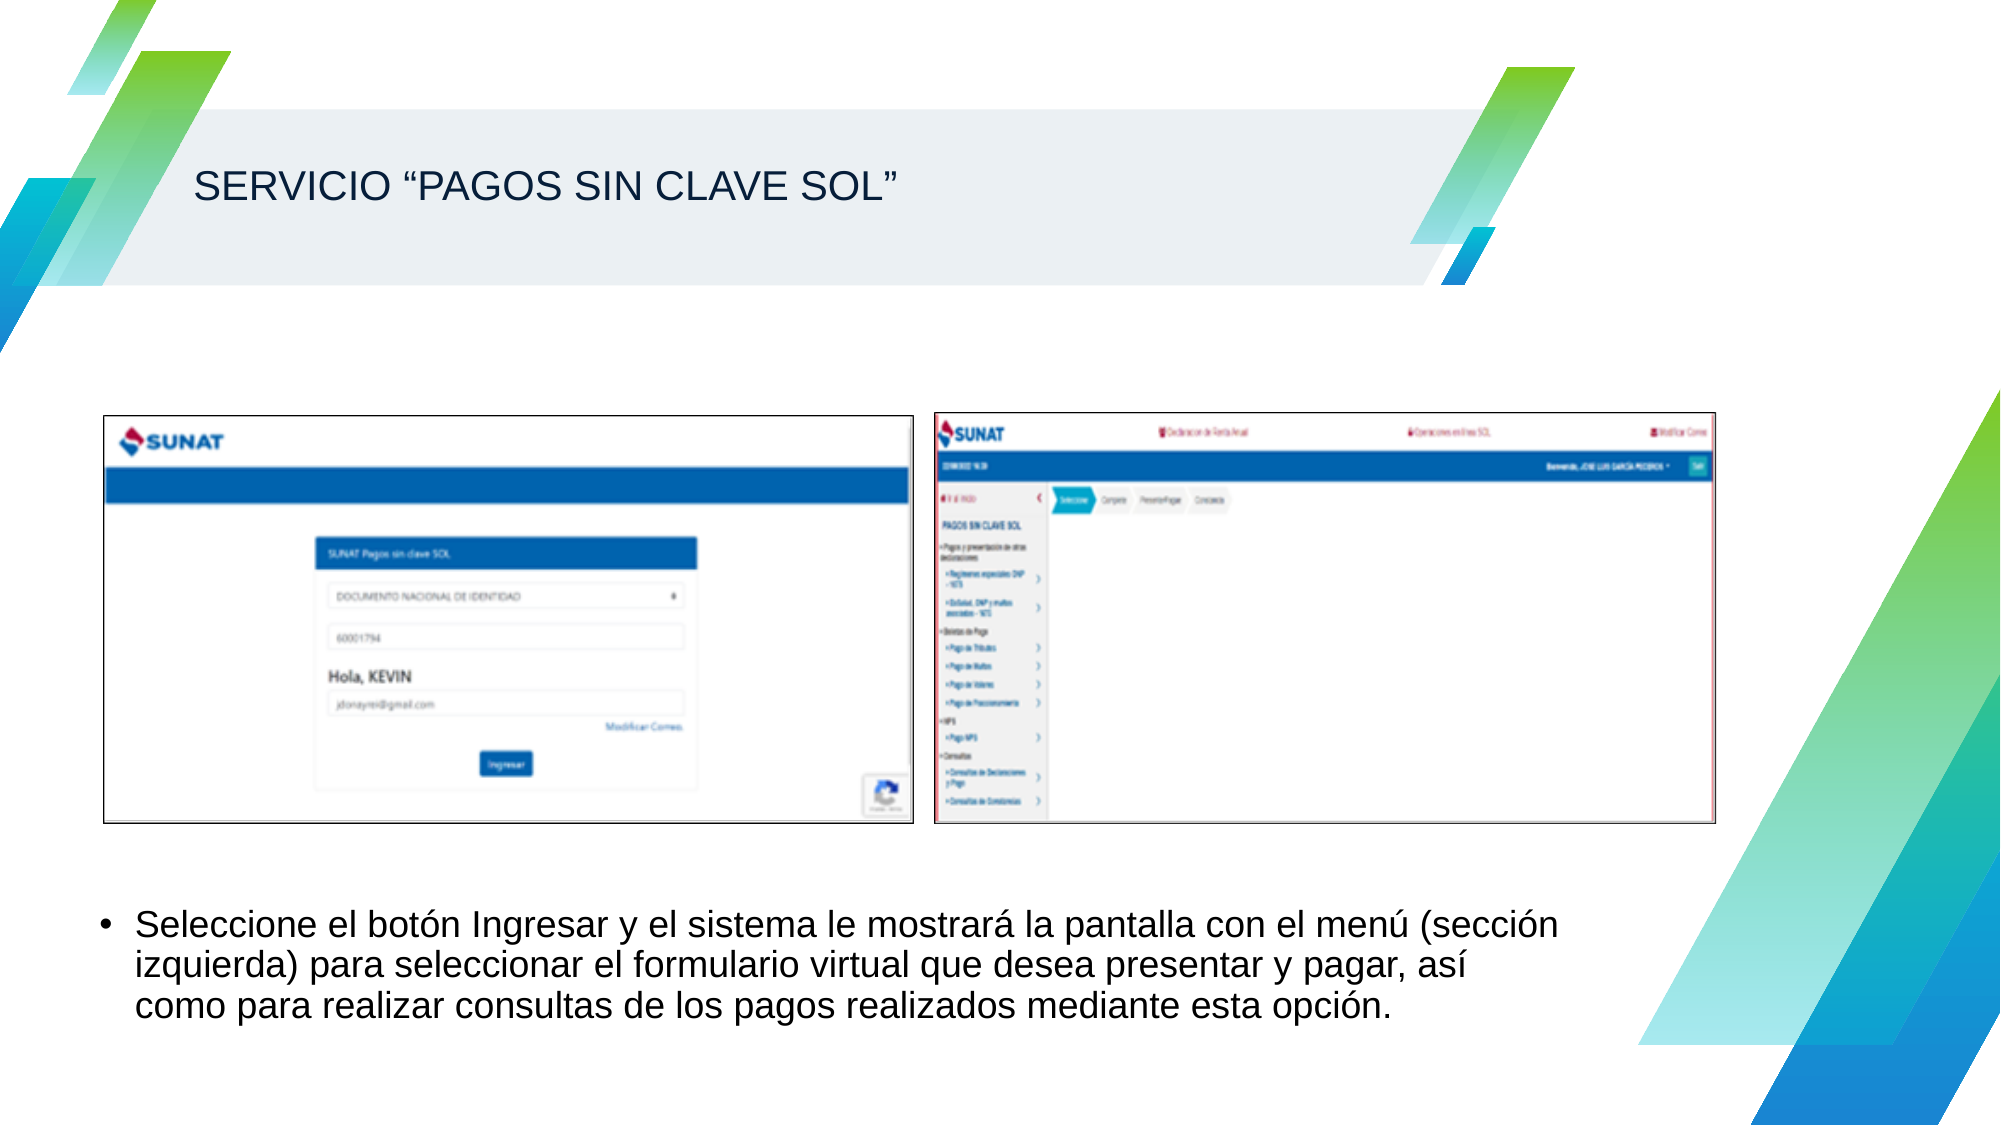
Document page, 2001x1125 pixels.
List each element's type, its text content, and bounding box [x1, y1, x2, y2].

picture [932, 410, 1717, 824]
text_box SERVICIO “PAGOS SIN CLAVE SOL” [178, 151, 1325, 217]
text_box Seleccione el botón Ingresar y el sistema le mostrará la pantalla con el menú (sección izquierda) para seleccionar el formulario virtual que desea presentar y pagar, así como para realizar consultas de los pagos realizados mediante esta opción. [84, 897, 1583, 1125]
picture [101, 413, 915, 824]
